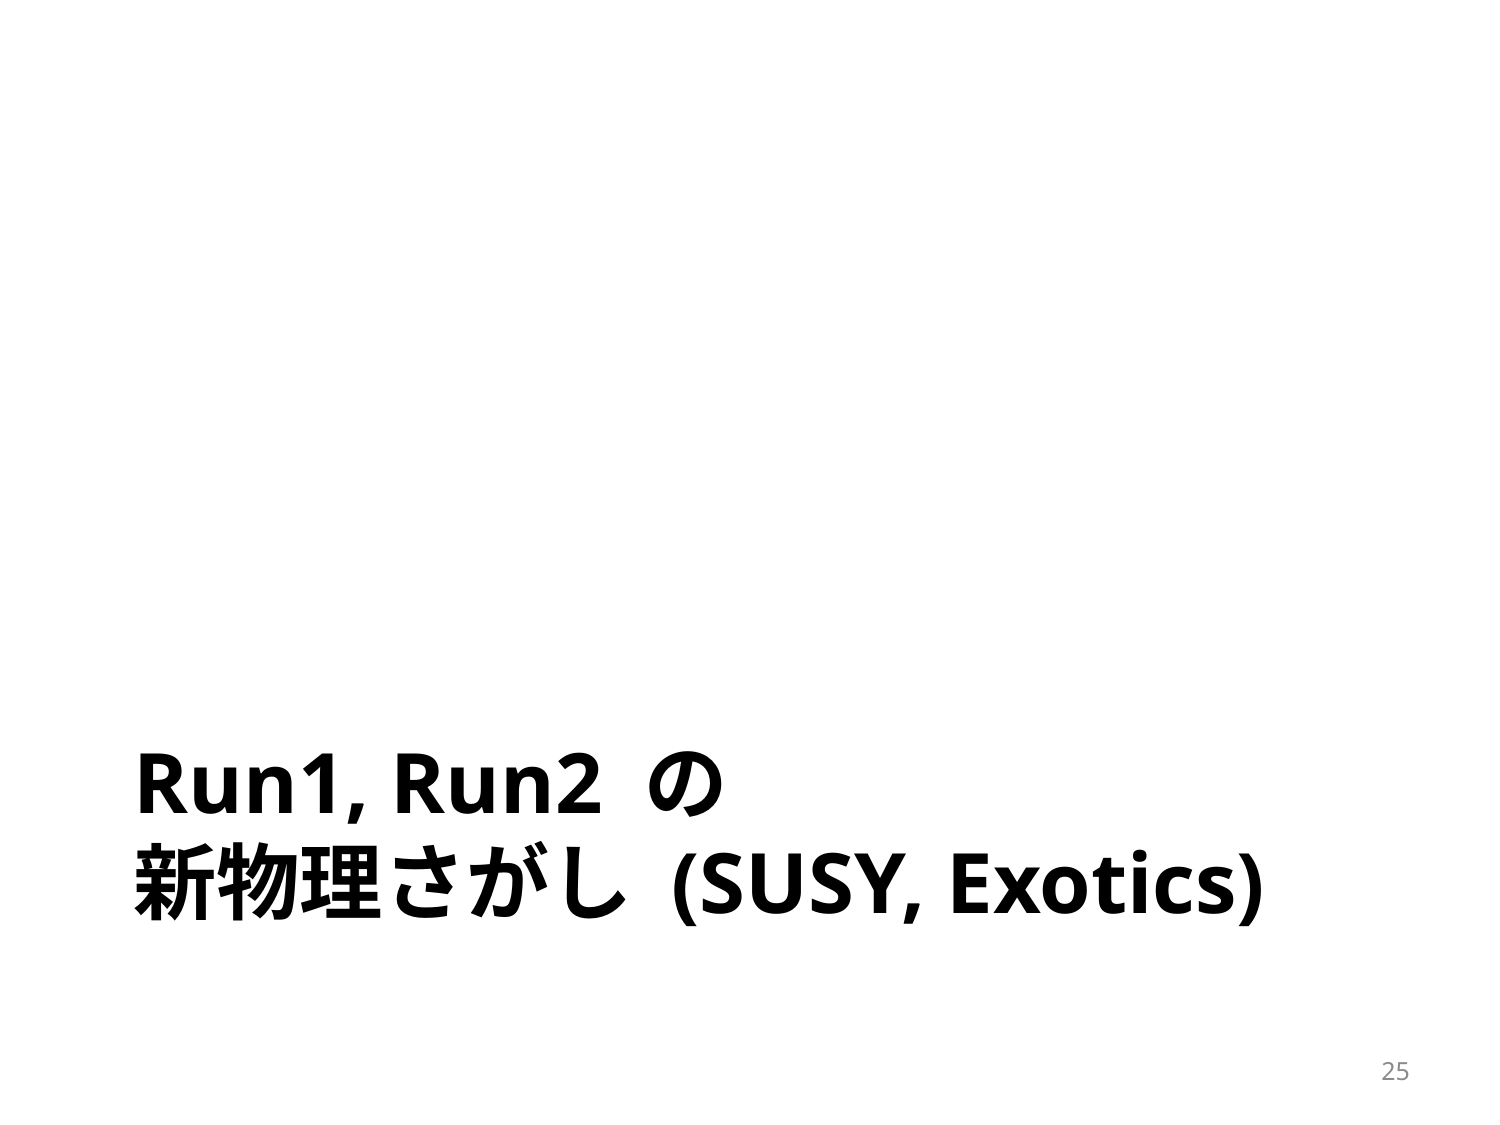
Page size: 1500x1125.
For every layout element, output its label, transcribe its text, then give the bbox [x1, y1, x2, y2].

title Run1, Run2 の 新物理さがし (SUSY, Exotics) [118, 722, 1394, 947]
slide_number 25 [1074, 1042, 1425, 1103]
